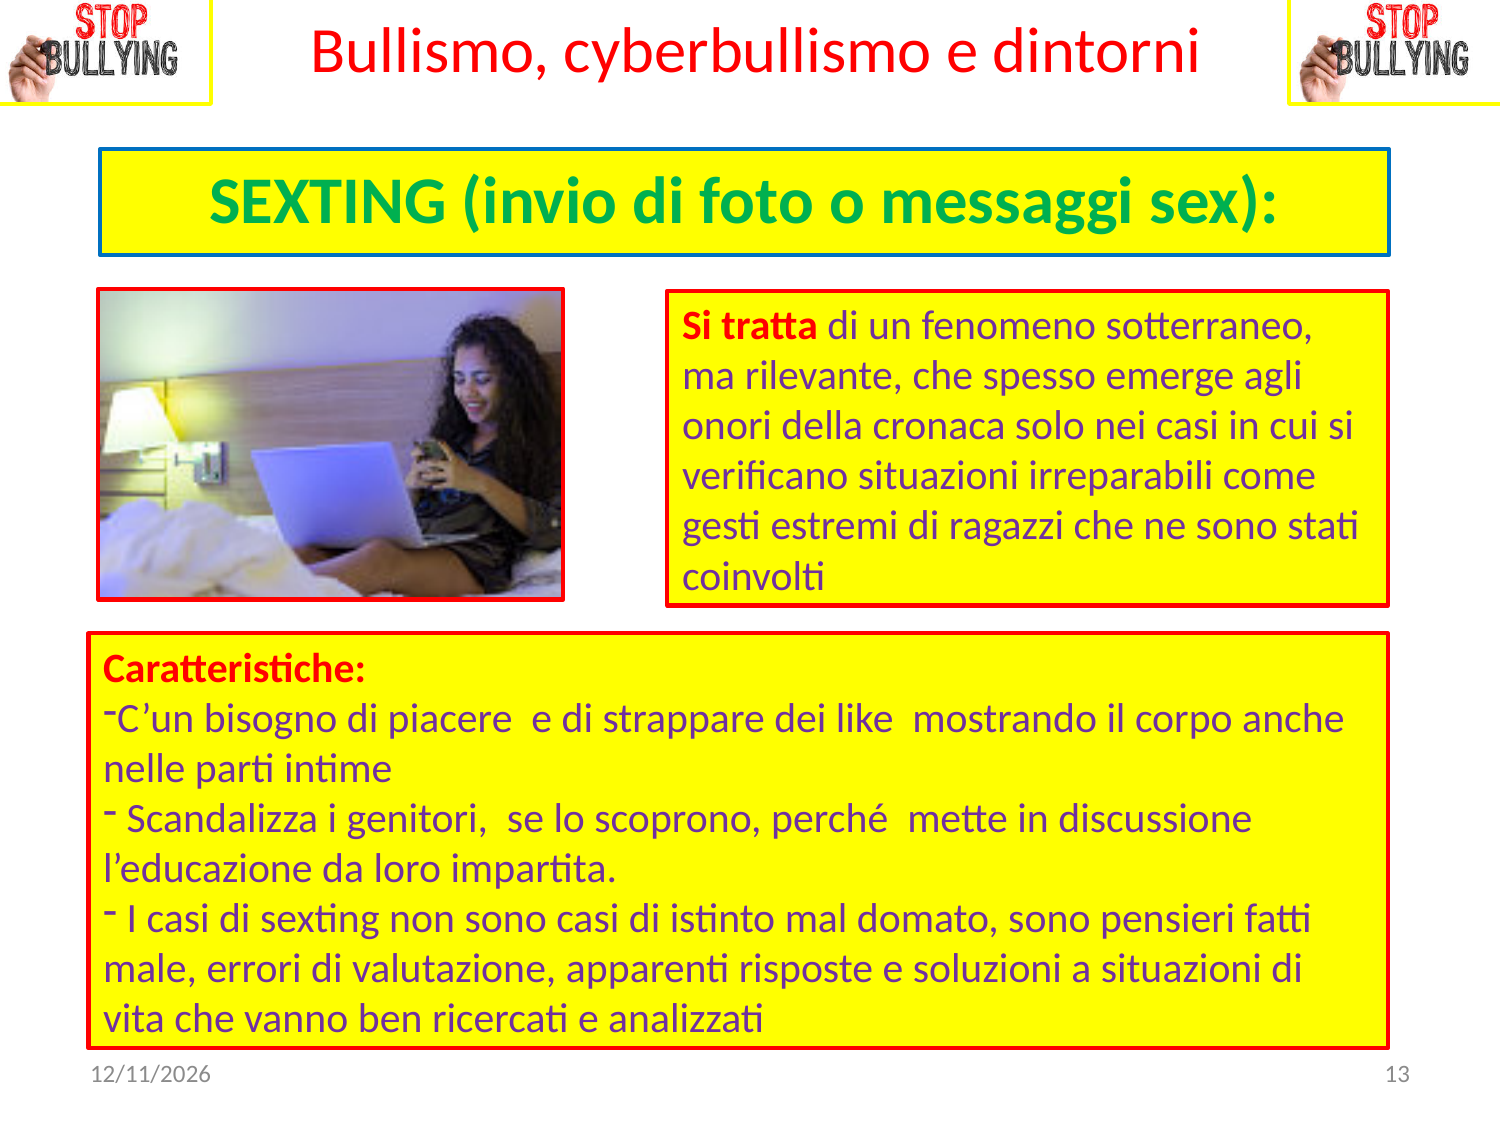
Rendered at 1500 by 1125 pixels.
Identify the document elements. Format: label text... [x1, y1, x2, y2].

slide_number 13 [1074, 1042, 1425, 1103]
picture [0, 0, 209, 102]
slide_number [75, 1042, 425, 1103]
subtitle SEXTING (invio di foto o messaggi sex): [100, 149, 1389, 256]
picture [1290, 0, 1500, 102]
title Bullismo, cyberbullismo e dintorni [213, 0, 1287, 93]
picture [100, 290, 562, 598]
text_box Si tratta di un fenomeno sotterraneo, ma rilevante, che spesso emerge agli onori della cronaca solo nei casi in cui si verificano situazioni irreparabili come gesti estremi di ragazzi che ne sono stati coinvolti [667, 290, 1388, 606]
text_box Caratteristiche: C’un bisogno di piacere e di strappare dei like mostrando il corpo anche nelle parti intime Scandalizza i genitori, se lo scoprono, perché mette in discussione l’educazione da loro impartita. I casi di sexting non sono casi di istinto mal domato, sono pensieri fatti male, errori di valutazione, apparenti risposte e soluzioni a situazioni di vita che vanno ben ricercati e analizzati [88, 633, 1388, 1049]
